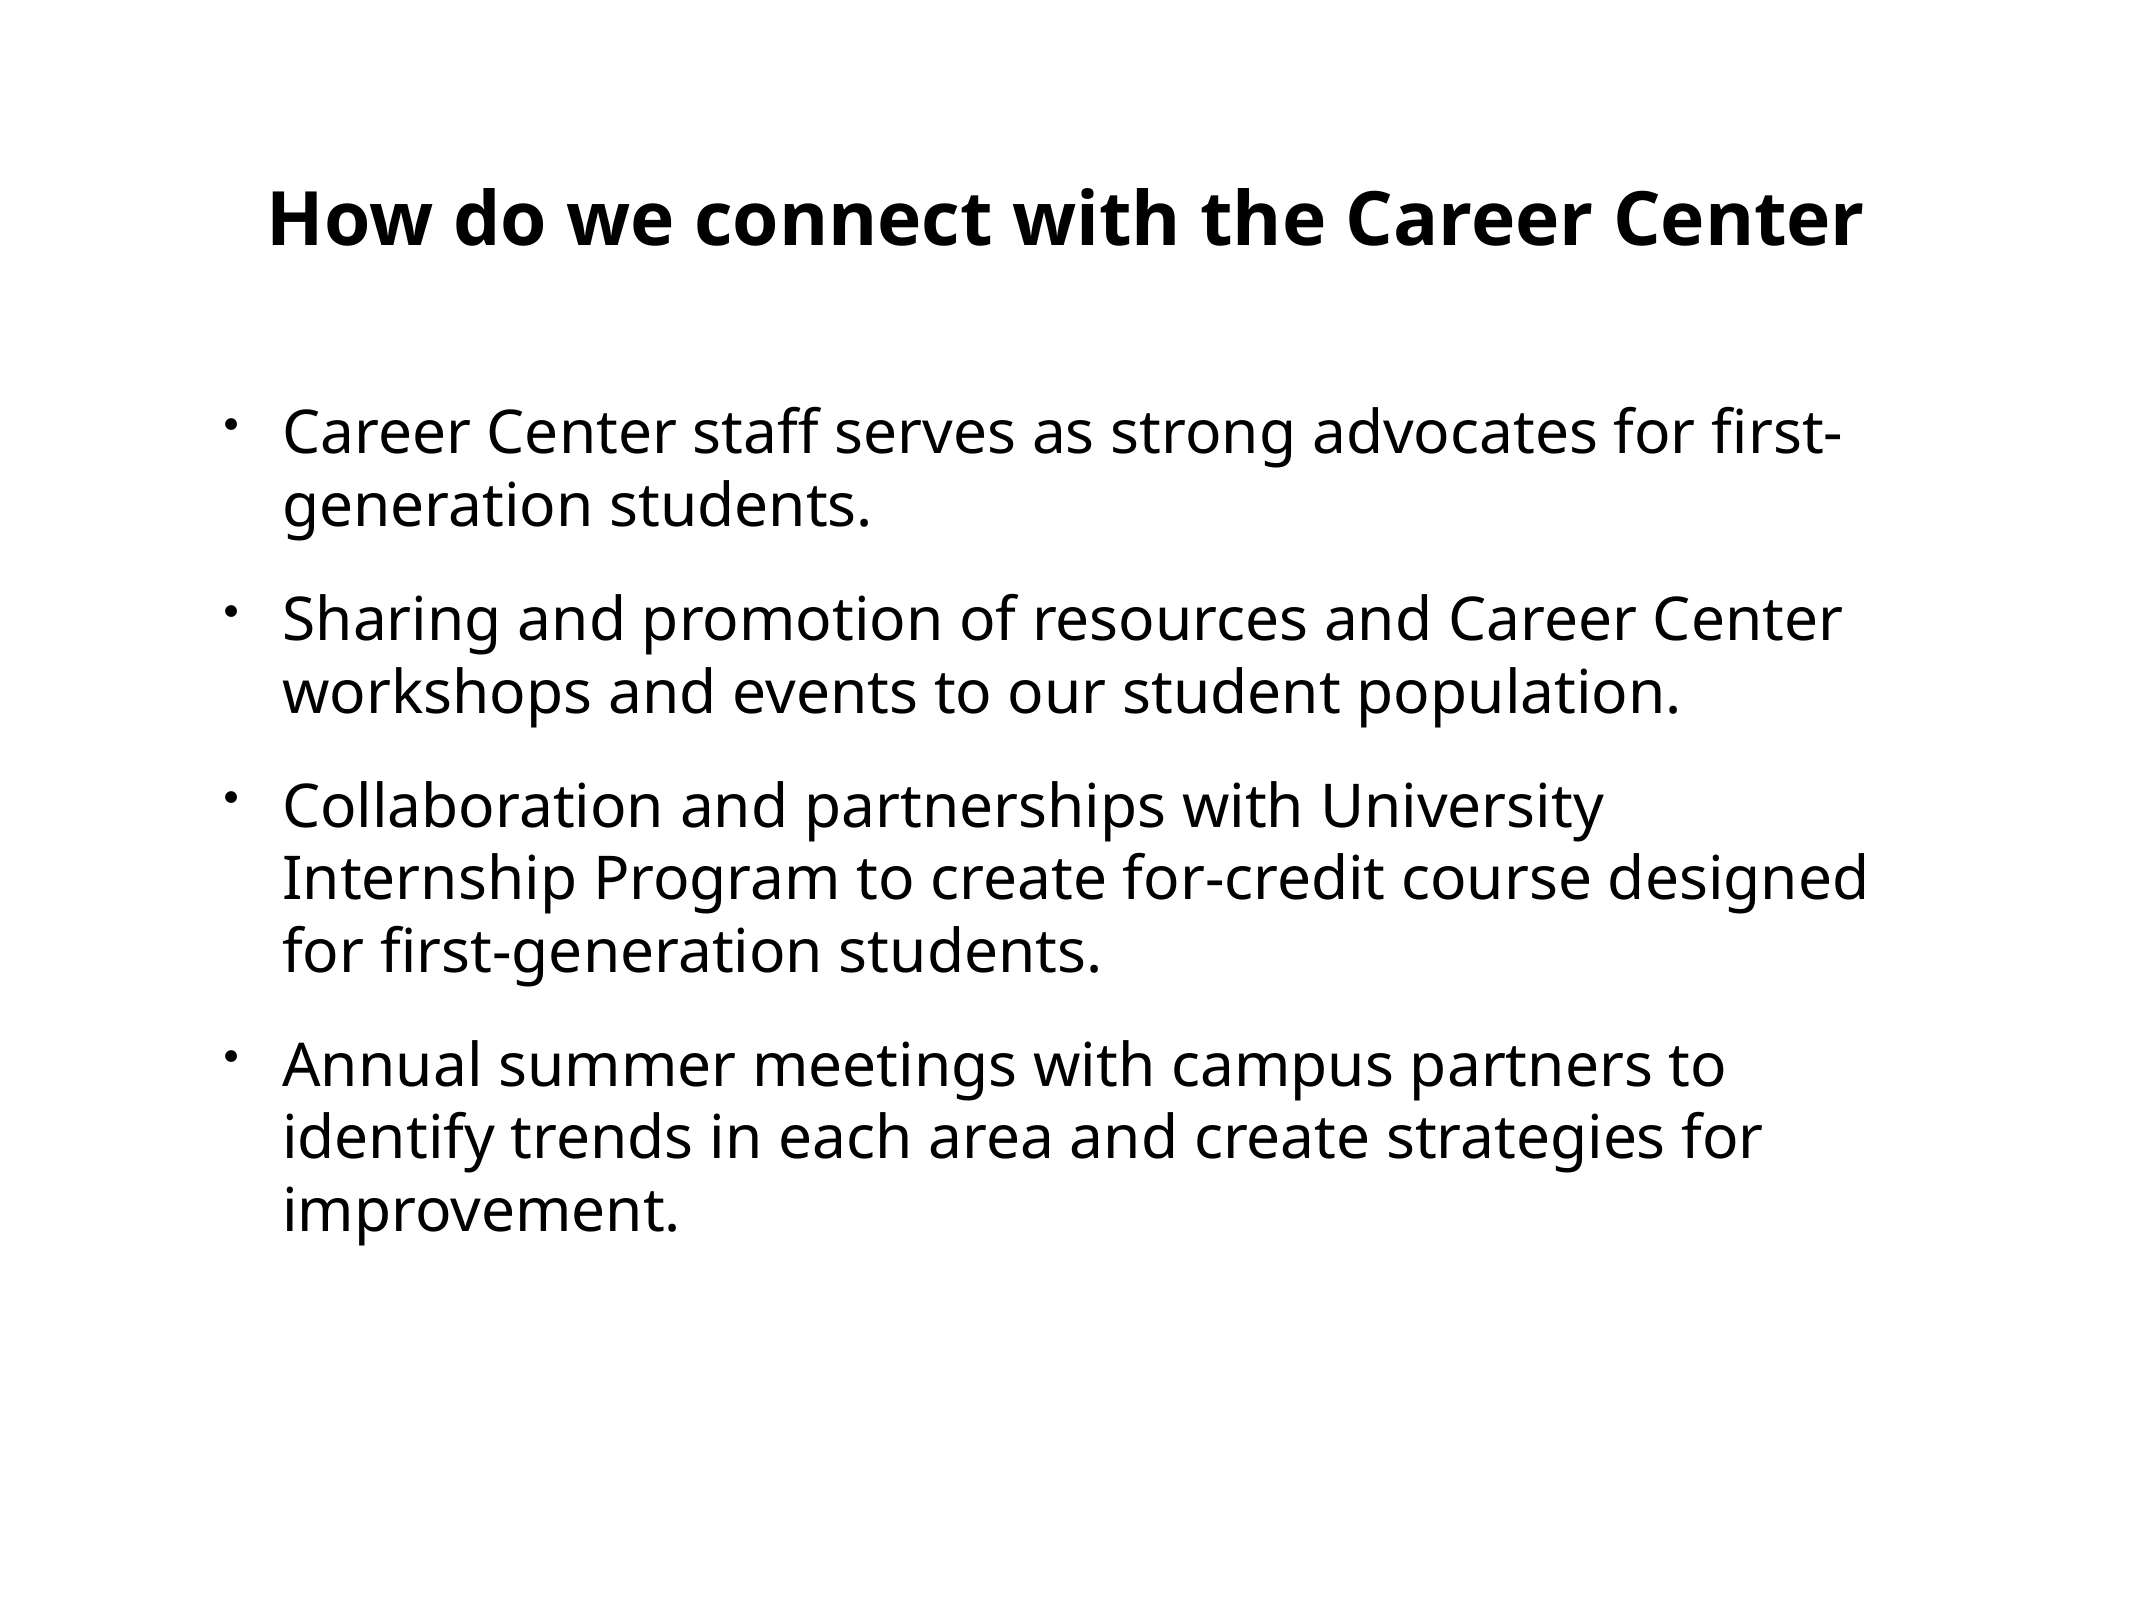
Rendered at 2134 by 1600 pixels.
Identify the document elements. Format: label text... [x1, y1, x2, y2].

text_box Career Center staff serves as strong advocates for first-generation students. Sharing and promotion of resources and Career Center workshops and events to our student population. Collaboration and partnerships with University Internship Program to create for-credit course designed for first-generation students. Annual summer meetings with campus partners to identify trends in each area and create strategies for improvement. [215, 325, 1918, 1312]
title How do we connect with the Career Center [208, 129, 1925, 261]
